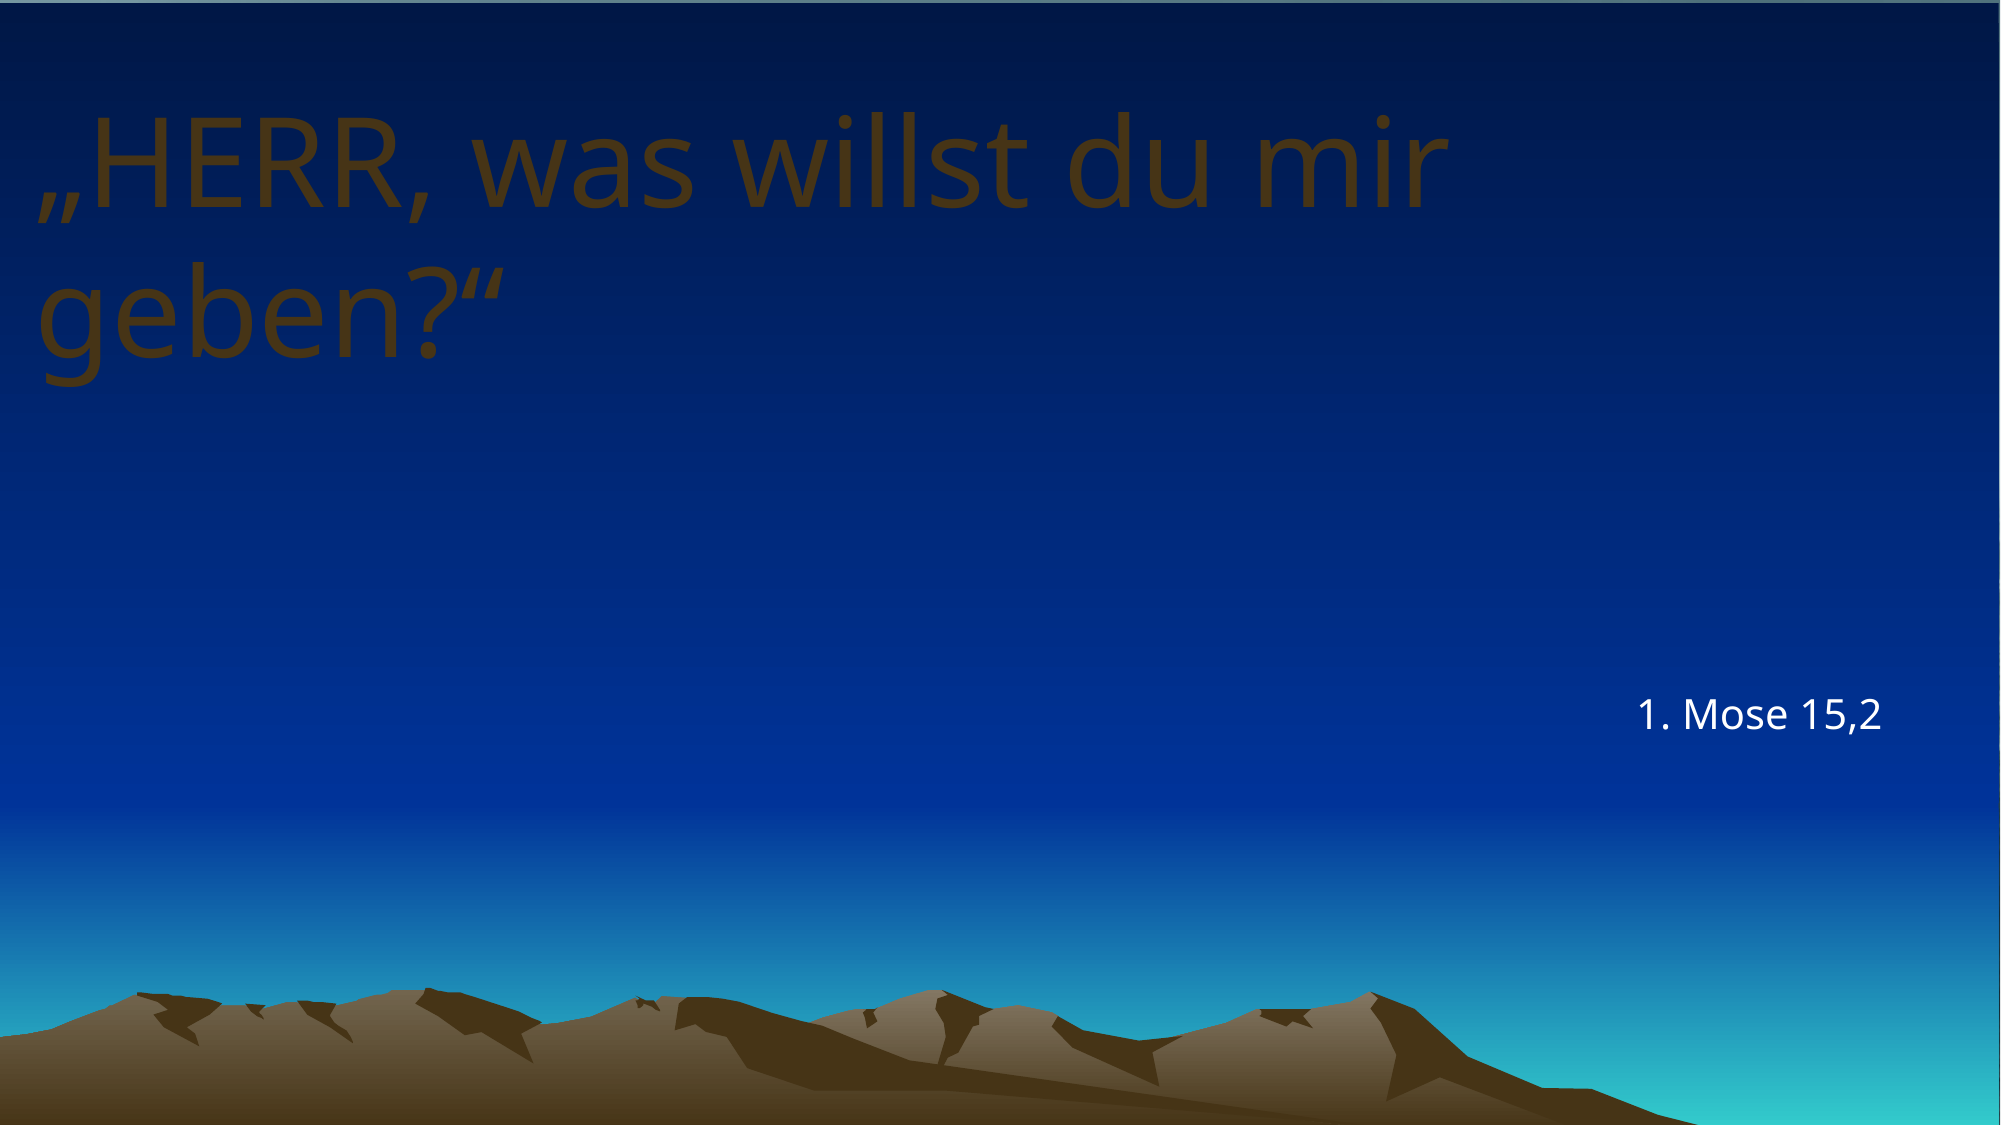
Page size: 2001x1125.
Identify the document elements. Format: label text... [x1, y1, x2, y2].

title „HERR, was willst du mir geben?“ [19, 74, 1615, 390]
subtitle 1. Mose 15,2 [1212, 680, 1898, 1125]
picture [0, 0, 2001, 1125]
